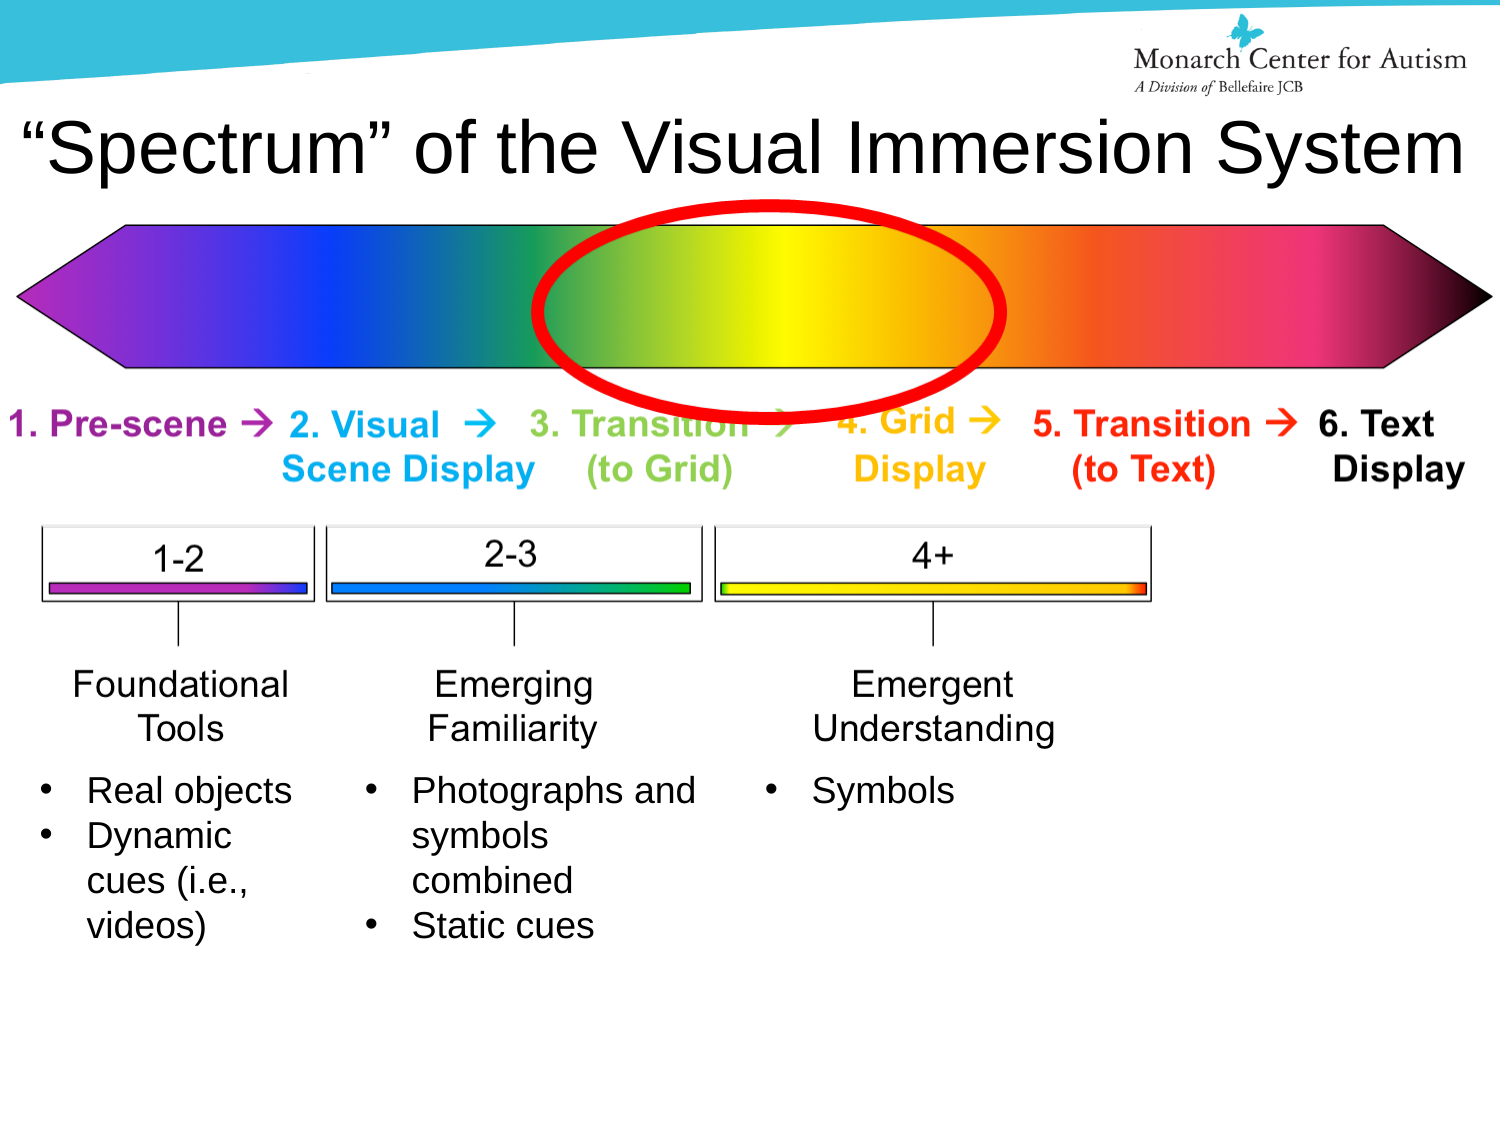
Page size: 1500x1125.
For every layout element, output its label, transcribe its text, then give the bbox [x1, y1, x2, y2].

text_box Symbols [749, 766, 1113, 819]
title “Spectrum” of the Visual Immersion System [0, 91, 1489, 223]
text_box Real objects Dynamic cues (i.e., videos) [24, 766, 325, 954]
text_box Photographs and symbols combined Static cues [349, 766, 713, 954]
picture [0, 0, 1500, 113]
picture [0, 199, 1493, 758]
